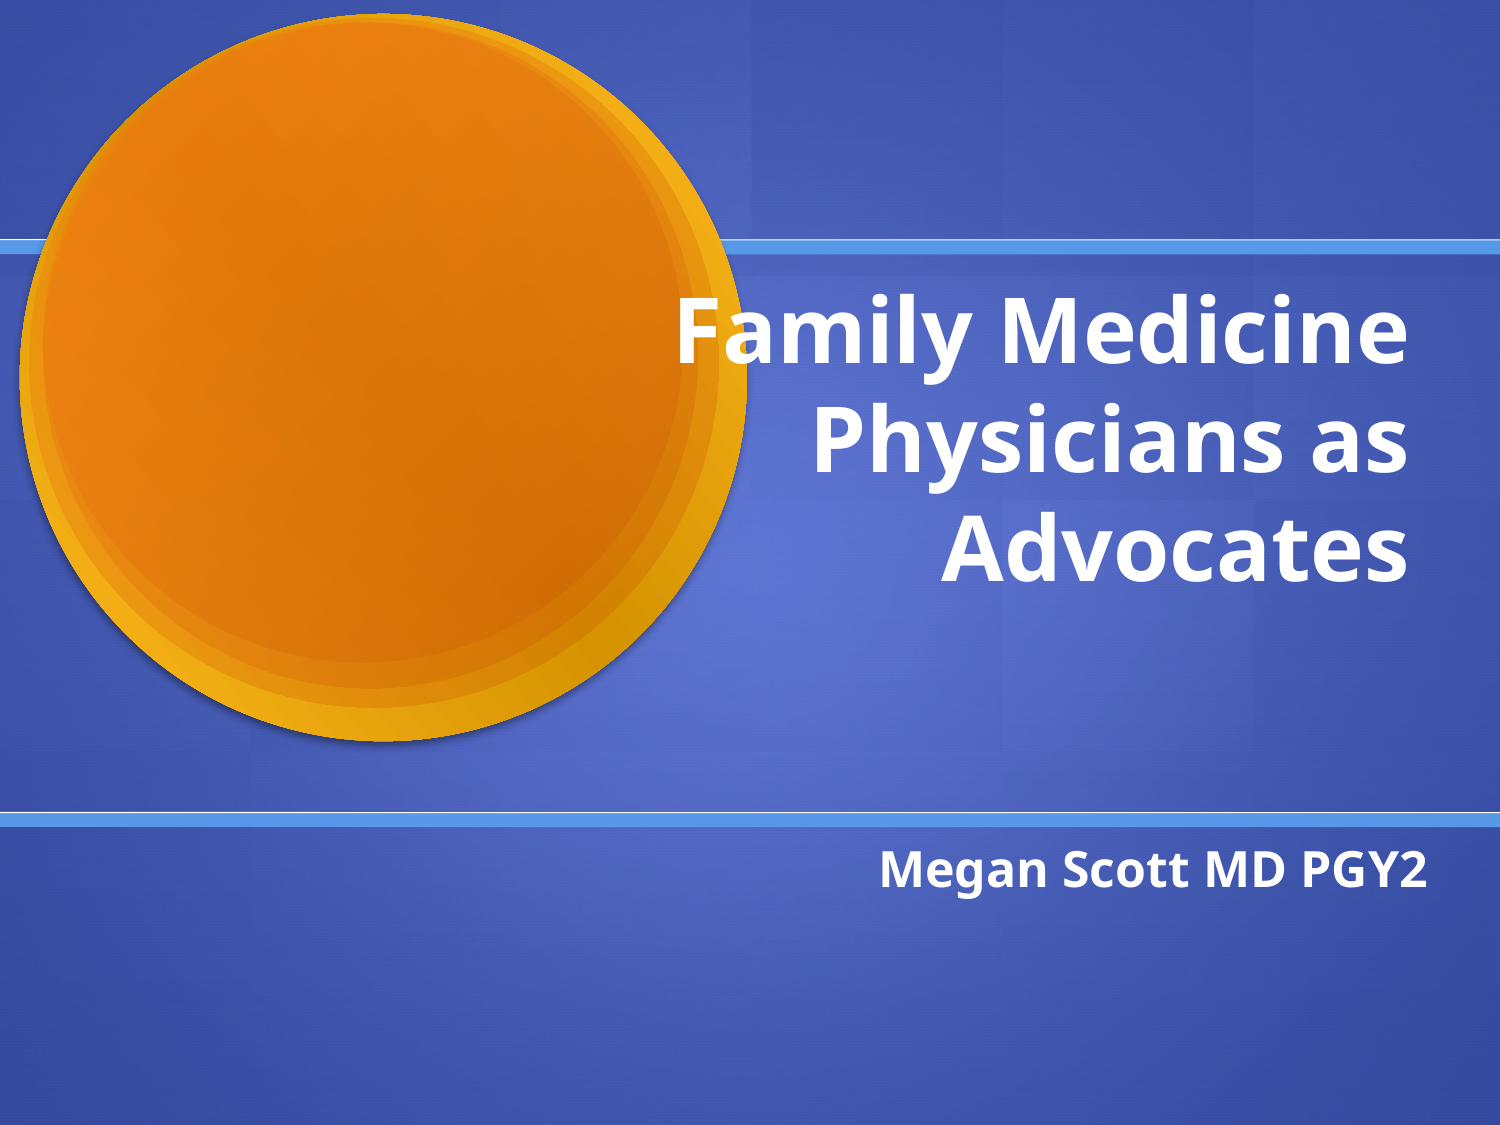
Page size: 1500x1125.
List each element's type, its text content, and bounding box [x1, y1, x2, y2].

title Family Medicine Physicians as Advocates [619, 258, 1425, 608]
subtitle Megan Scott MD PGY2 [637, 829, 1443, 975]
